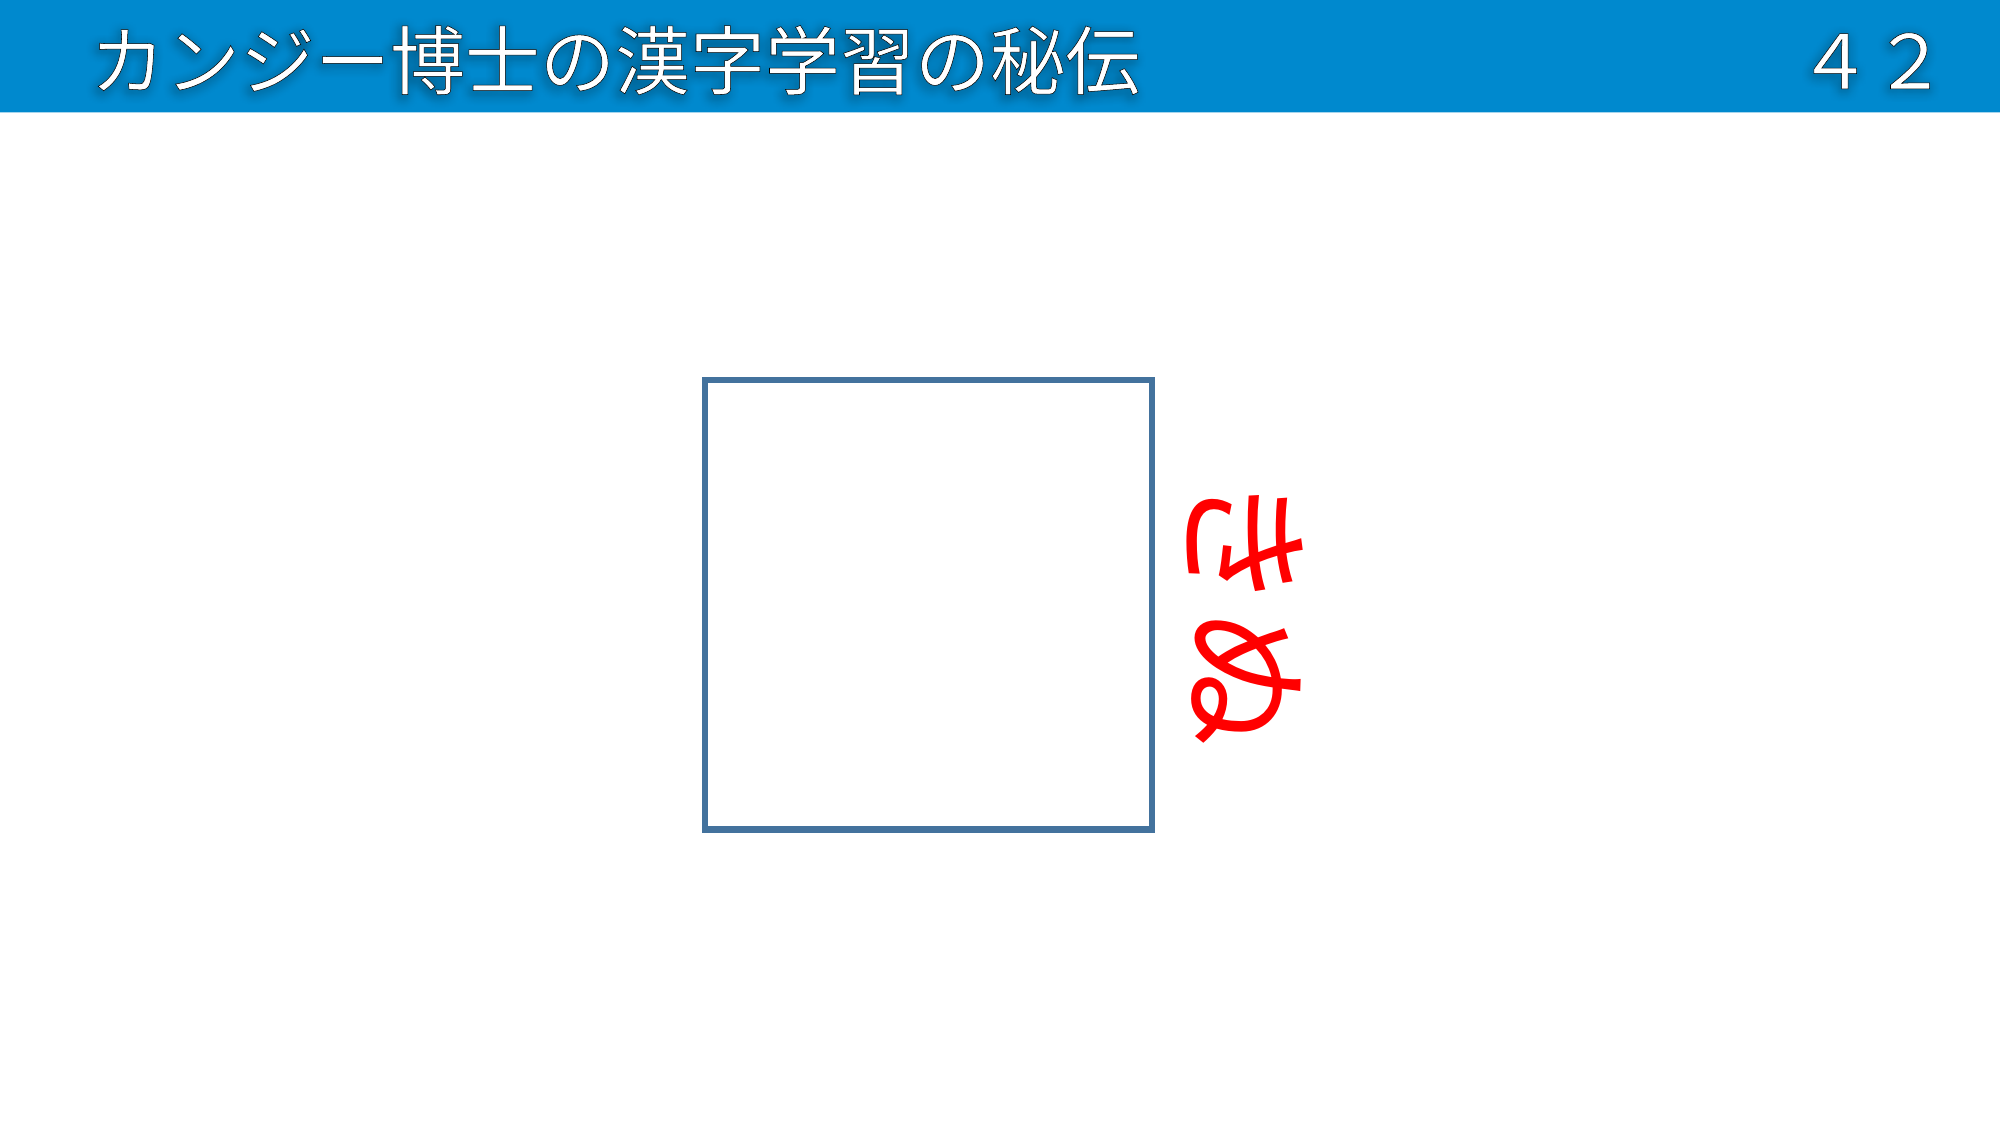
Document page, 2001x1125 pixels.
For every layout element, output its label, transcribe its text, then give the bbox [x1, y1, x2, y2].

text_box 絹 [649, 361, 1185, 1125]
text_box [0, 0, 2000, 113]
text_box [704, 379, 1153, 831]
text_box きぬ [1141, 458, 1339, 752]
text_box ４２ [1782, 6, 1963, 112]
text_box カンジー博士の漢字学習の秘伝 [75, 6, 1225, 112]
